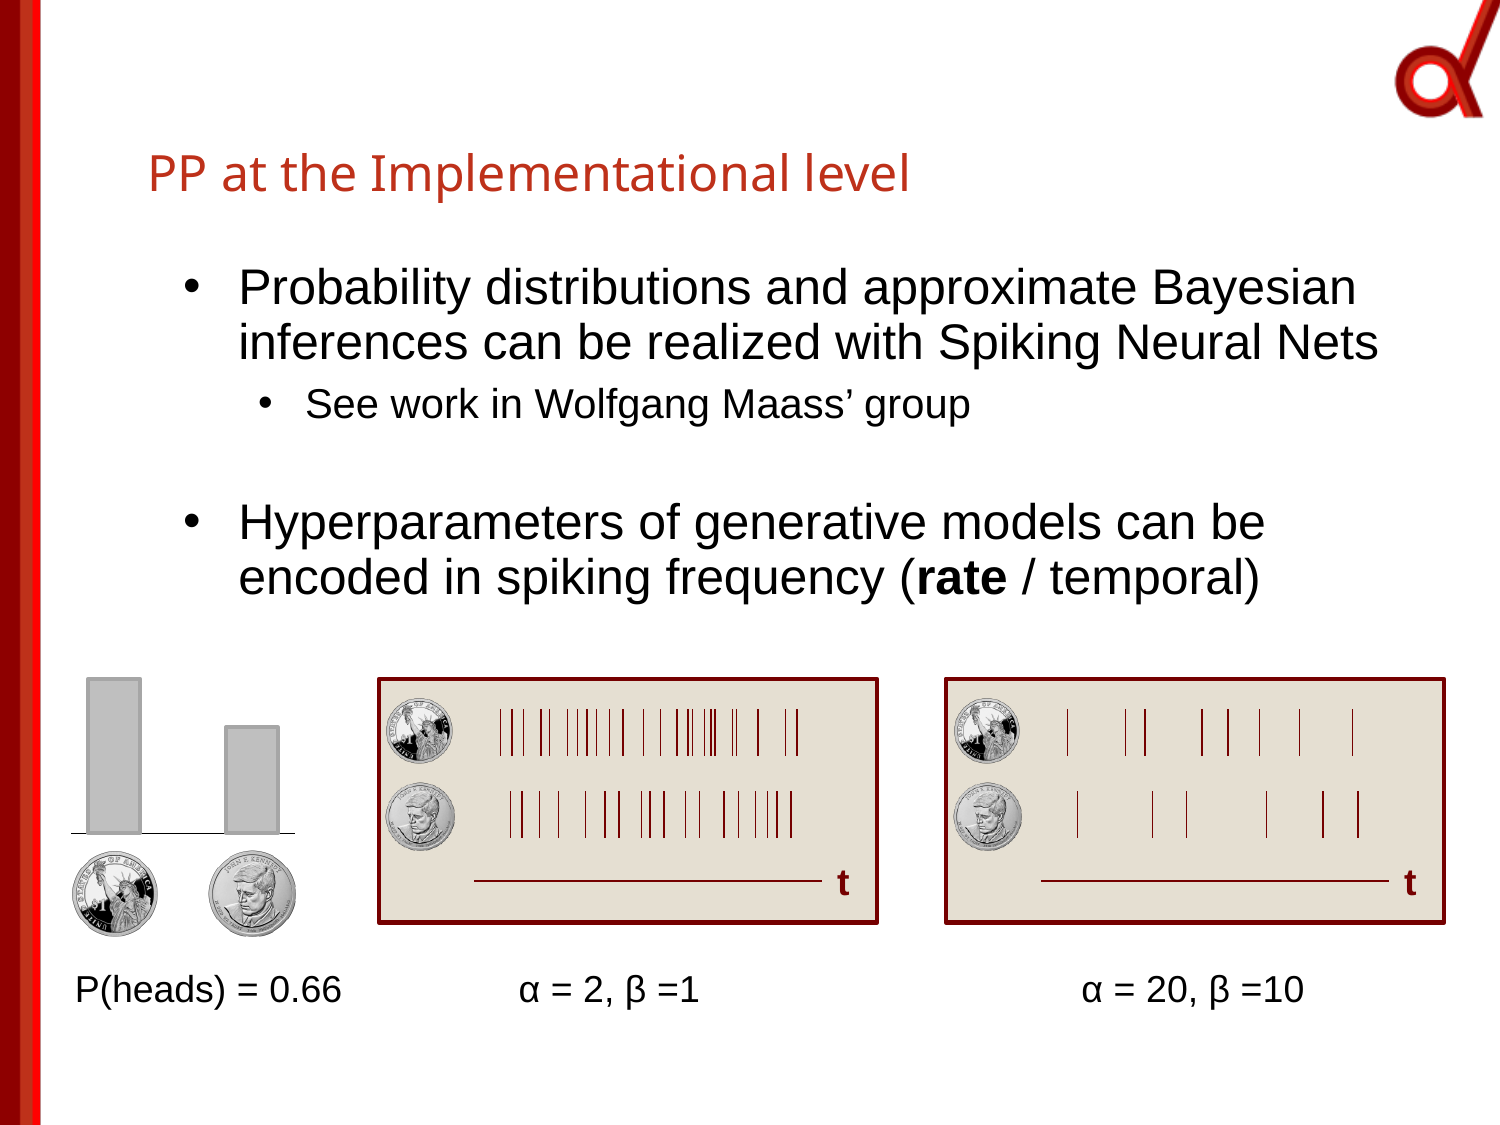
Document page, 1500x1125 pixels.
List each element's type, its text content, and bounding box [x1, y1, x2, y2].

text_box PP at the Implementational level [147, 141, 1388, 198]
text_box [58, 678, 360, 1019]
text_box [945, 678, 1445, 1019]
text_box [378, 678, 878, 1019]
text_box Probability distributions and approximate Bayesian inferences can be realized with Spiking Neural Nets See work in Wolfgang Maass’ group Hyperparameters of generative models can be encoded in spiking frequency (rate / temporal) [183, 260, 1399, 629]
